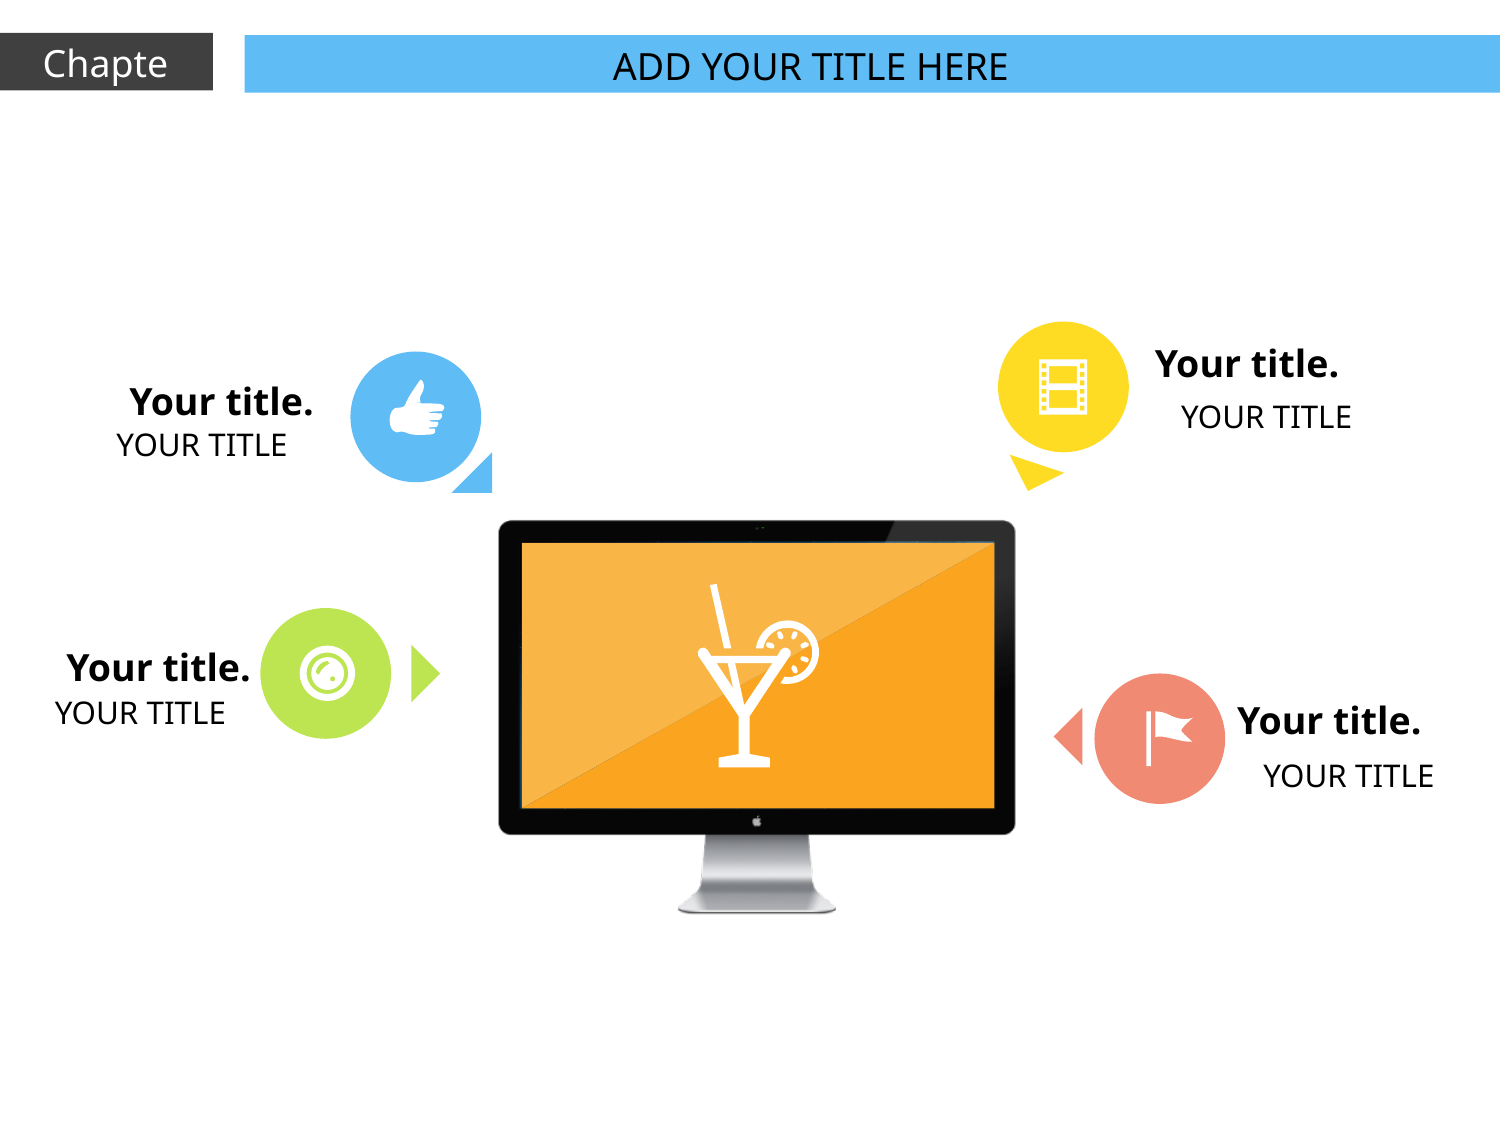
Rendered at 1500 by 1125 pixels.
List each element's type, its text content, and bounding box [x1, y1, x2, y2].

text_box Chapter 2 [27, 32, 186, 138]
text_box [419, 452, 1093, 985]
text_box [1207, 689, 1470, 802]
text_box [244, 34, 1500, 94]
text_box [1124, 333, 1388, 443]
text_box [997, 320, 1124, 452]
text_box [299, 645, 356, 701]
text_box [186, 32, 214, 91]
text_box [1039, 359, 1088, 415]
text_box [0, 32, 27, 91]
text_box ADD YOUR TITLE HERE [598, 35, 1054, 95]
text_box 1 [270, 606, 393, 740]
text_box [349, 350, 483, 484]
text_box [1146, 711, 1194, 767]
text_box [386, 379, 446, 437]
text_box [1093, 672, 1207, 805]
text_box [99, 371, 344, 472]
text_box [36, 636, 281, 739]
text_box [410, 642, 419, 705]
